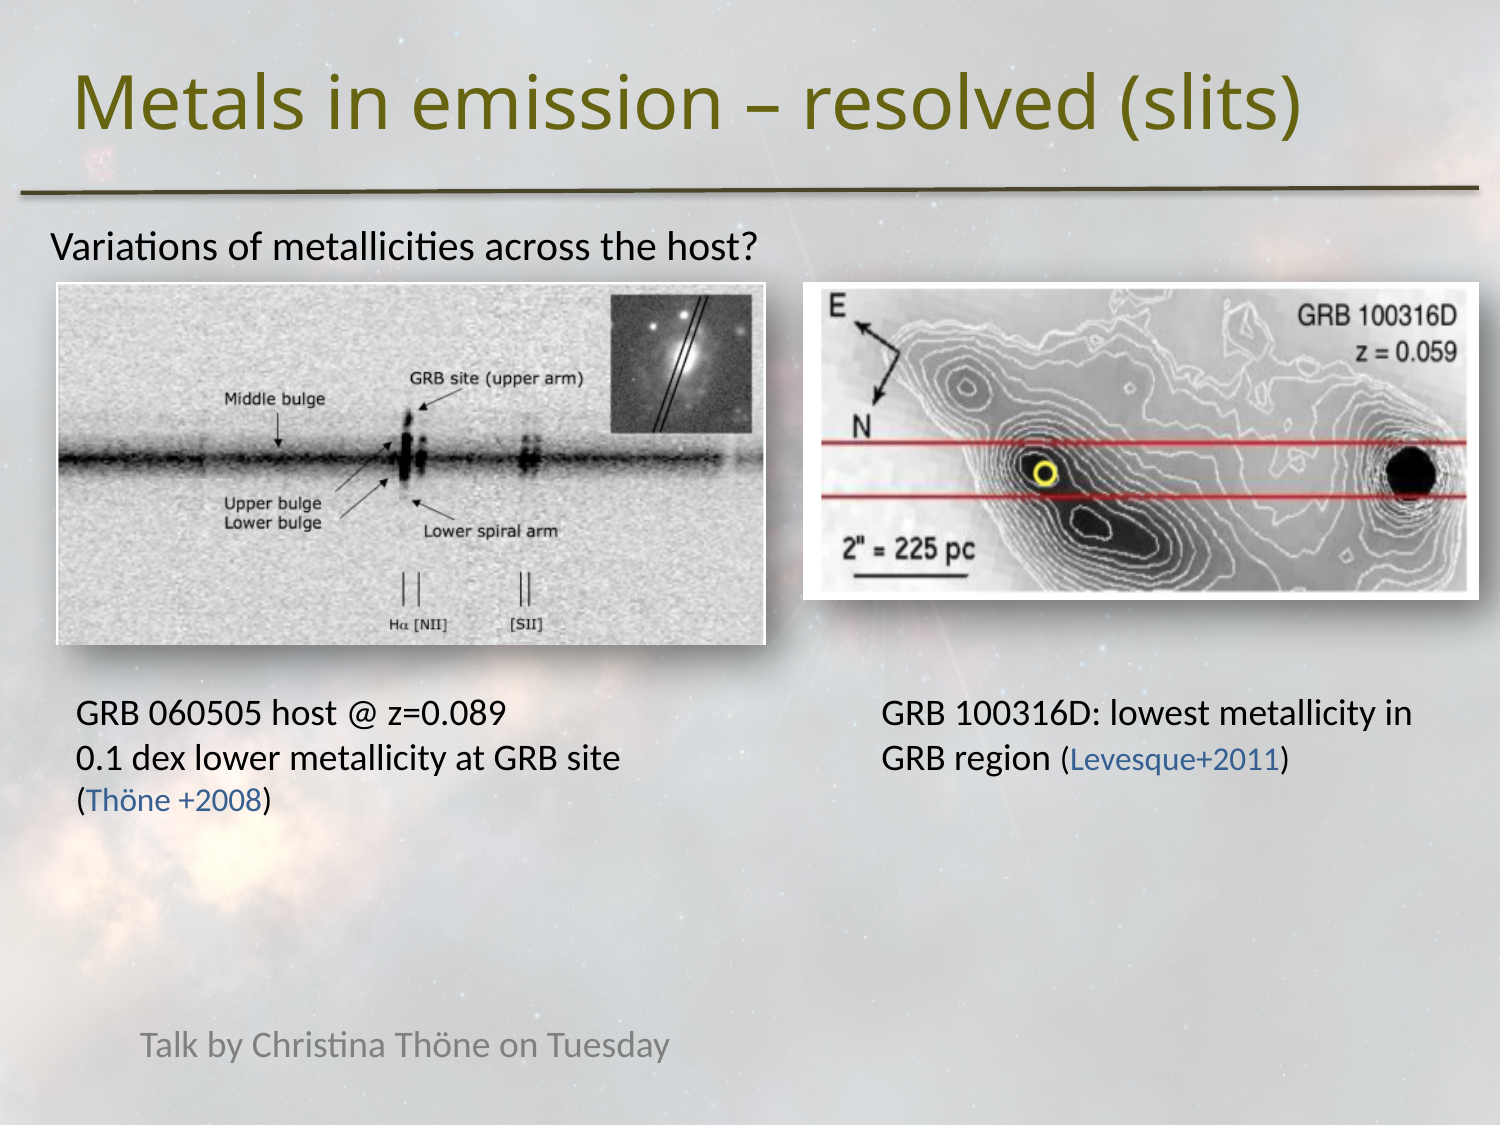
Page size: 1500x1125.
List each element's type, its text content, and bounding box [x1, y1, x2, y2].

picture [56, 282, 767, 646]
picture [803, 282, 1480, 600]
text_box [20, 187, 1480, 194]
list Variations of metallicities across the host? [35, 210, 1280, 954]
text_box GRB 100316D: lowest metallicity in GRB region (Levesque+2011) [866, 680, 1437, 786]
text_box Talk by Christina Thöne on Tuesday [125, 1012, 686, 1073]
title Metals in emission – resolved (slits) [56, 5, 1407, 186]
text_box GRB 060505 host @ z=0.089 0.1 dex lower metallicity at GRB site (Thöne +2008) [61, 680, 637, 961]
